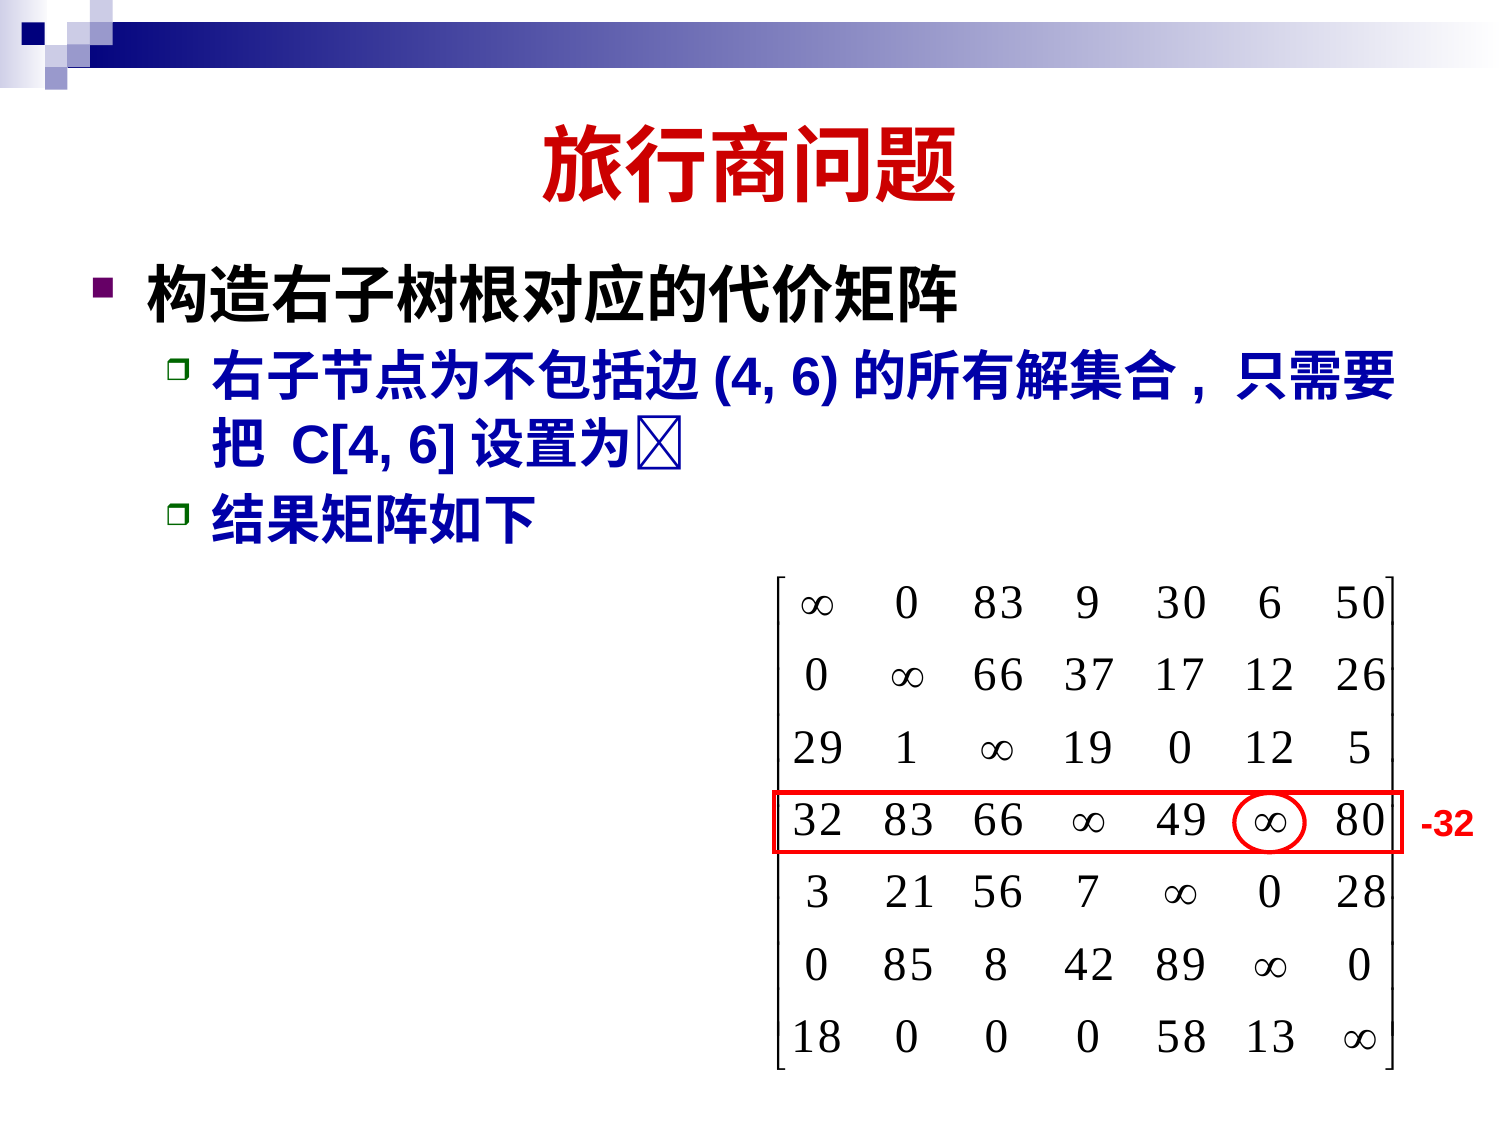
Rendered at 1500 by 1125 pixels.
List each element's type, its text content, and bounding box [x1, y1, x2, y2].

title 旅行商问题 [75, 75, 1425, 243]
text_box -32 [1419, 791, 1495, 851]
list 构造右子树根对应的代价矩阵 右子节点为不包括边(4, 6)的所有解集合, 只需要把 C[4, 6]设置为 结果矩阵如下 [75, 243, 1425, 1024]
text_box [761, 563, 1415, 1082]
